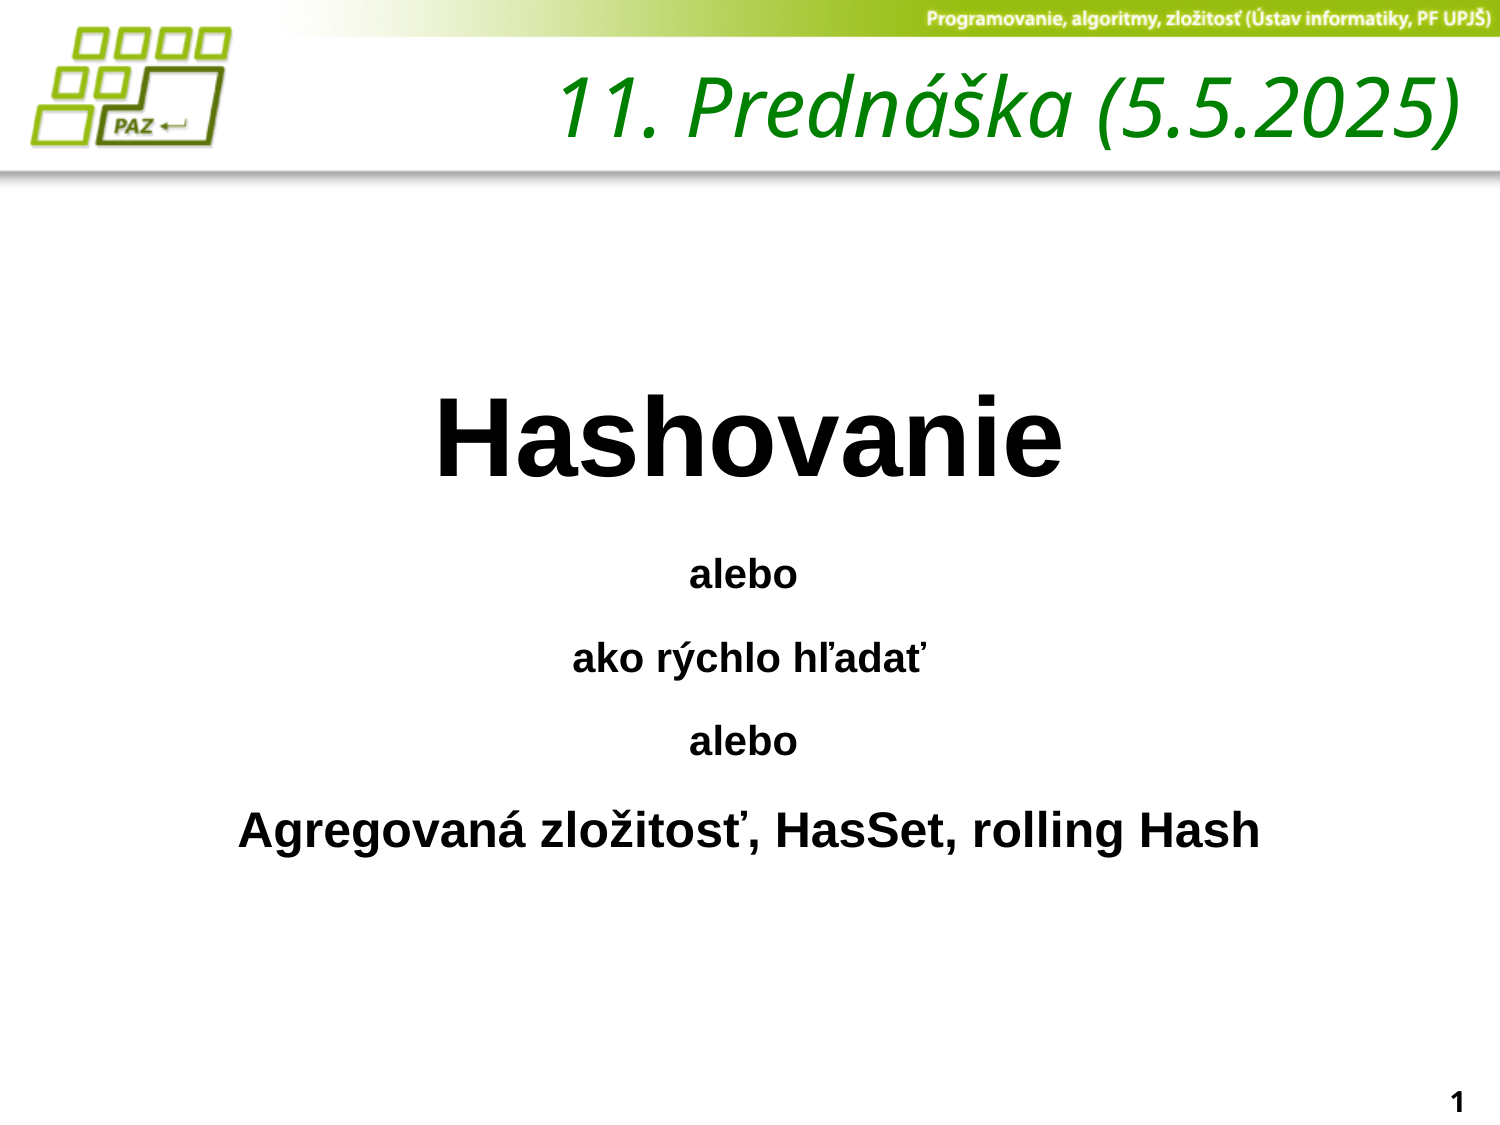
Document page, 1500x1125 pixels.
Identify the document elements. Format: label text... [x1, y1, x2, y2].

text_box Hashovanie alebo ako rýchlo hľadať alebo Agregovaná zložitosť, HasSet, rolling Hash [114, 356, 1385, 958]
title 11. Prednáška (5.5.2025) [343, 46, 1477, 135]
picture [0, 0, 1500, 1125]
